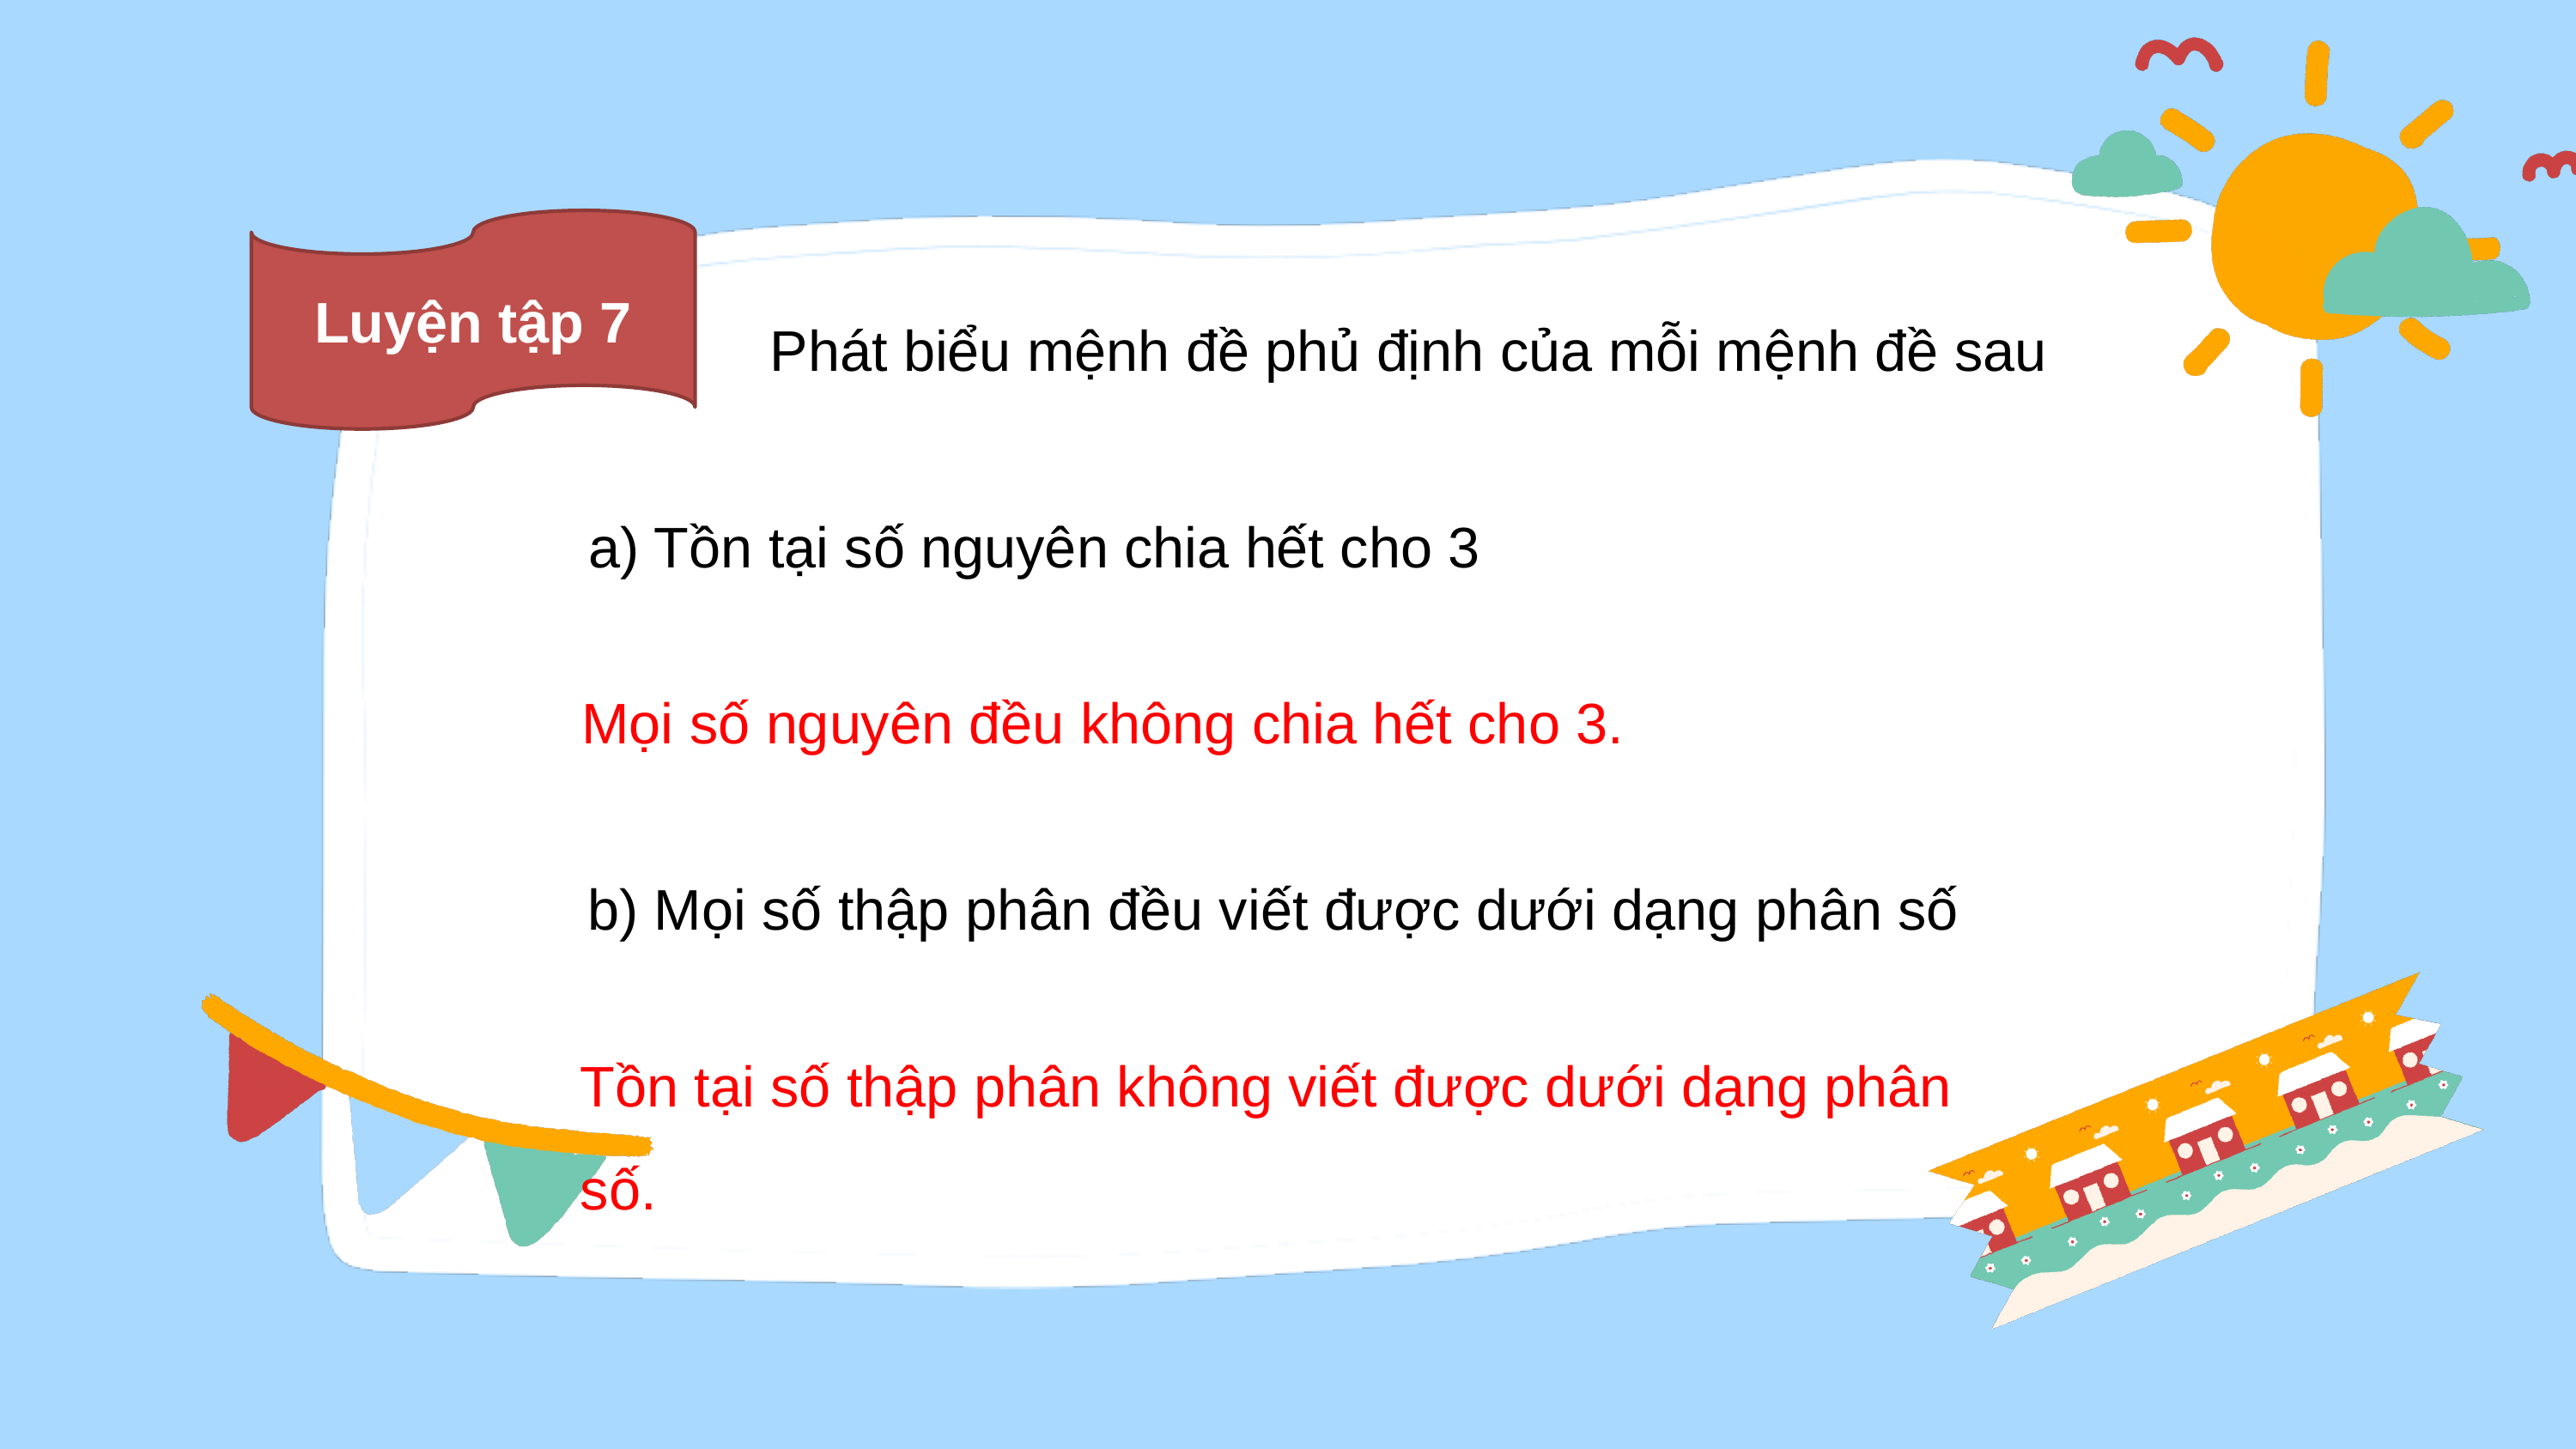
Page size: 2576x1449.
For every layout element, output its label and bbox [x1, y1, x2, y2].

picture [148, 37, 2576, 1349]
